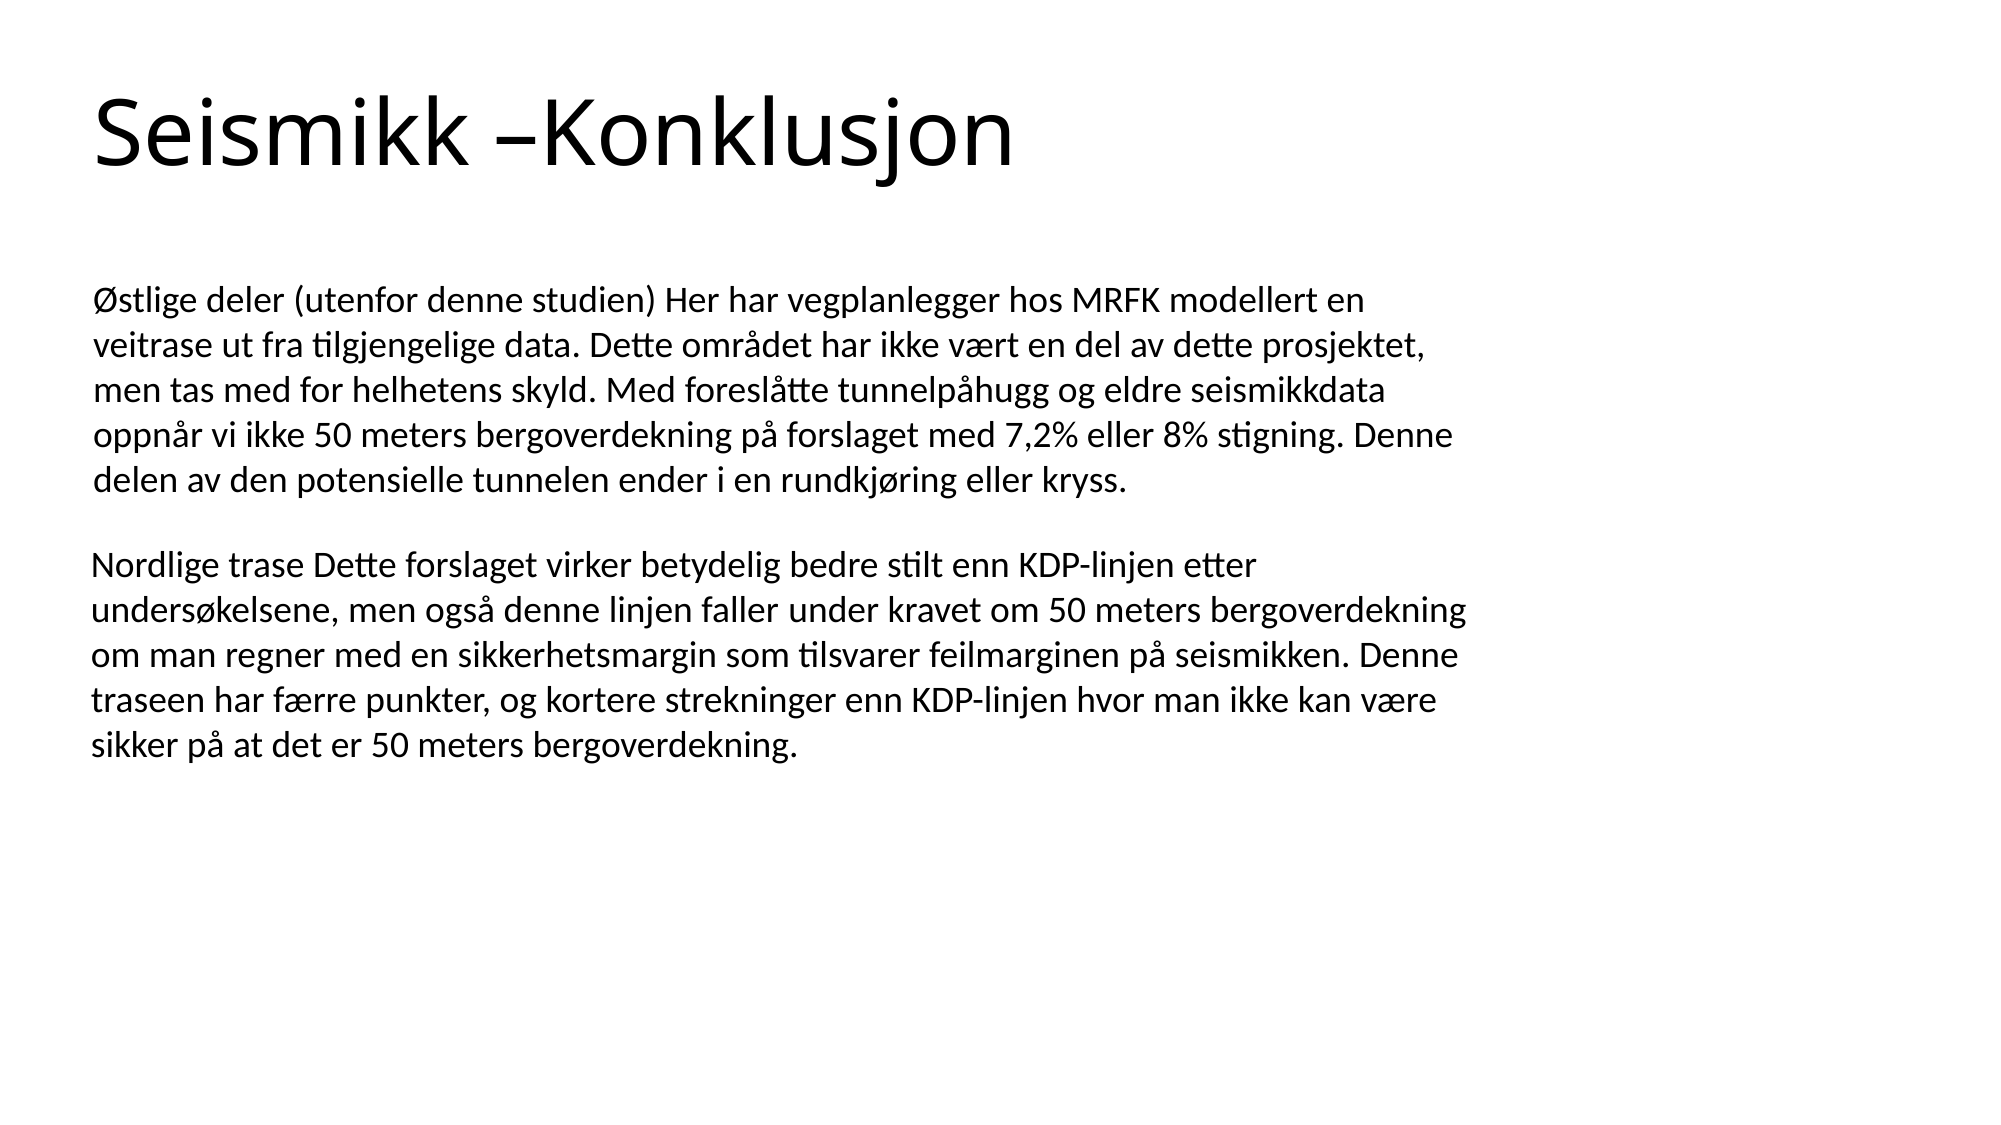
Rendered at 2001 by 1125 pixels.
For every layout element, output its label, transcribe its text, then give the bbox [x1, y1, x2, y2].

title Seismikk –Konklusjon [78, 27, 1804, 245]
text_box Nordlige trase Dette forslaget virker betydelig bedre stilt enn KDP-linjen etter undersøkelsene, men også denne linjen faller under kravet om 50 meters bergoverdekning om man regner med en sikkerhetsmargin som tilsvarer feilmarginen på seismikken. Denne traseen har færre punkter, og kortere strekninger enn KDP-linjen hvor man ikke kan være sikker på at det er 50 meters bergoverdekning. [76, 532, 1500, 773]
text_box Østlige deler (utenfor denne studien) Her har vegplanlegger hos MRFK modellert en veitrase ut fra tilgjengelige data. Dette området har ikke vært en del av dette prosjektet, men tas med for helhetens skyld. Med foreslåtte tunnelpåhugg og eldre seismikkdata oppnår vi ikke 50 meters bergoverdekning på forslaget med 7,2% eller 8% stigning. Denne delen av den potensielle tunnelen ender i en rundkjøring eller kryss. [78, 267, 1500, 508]
